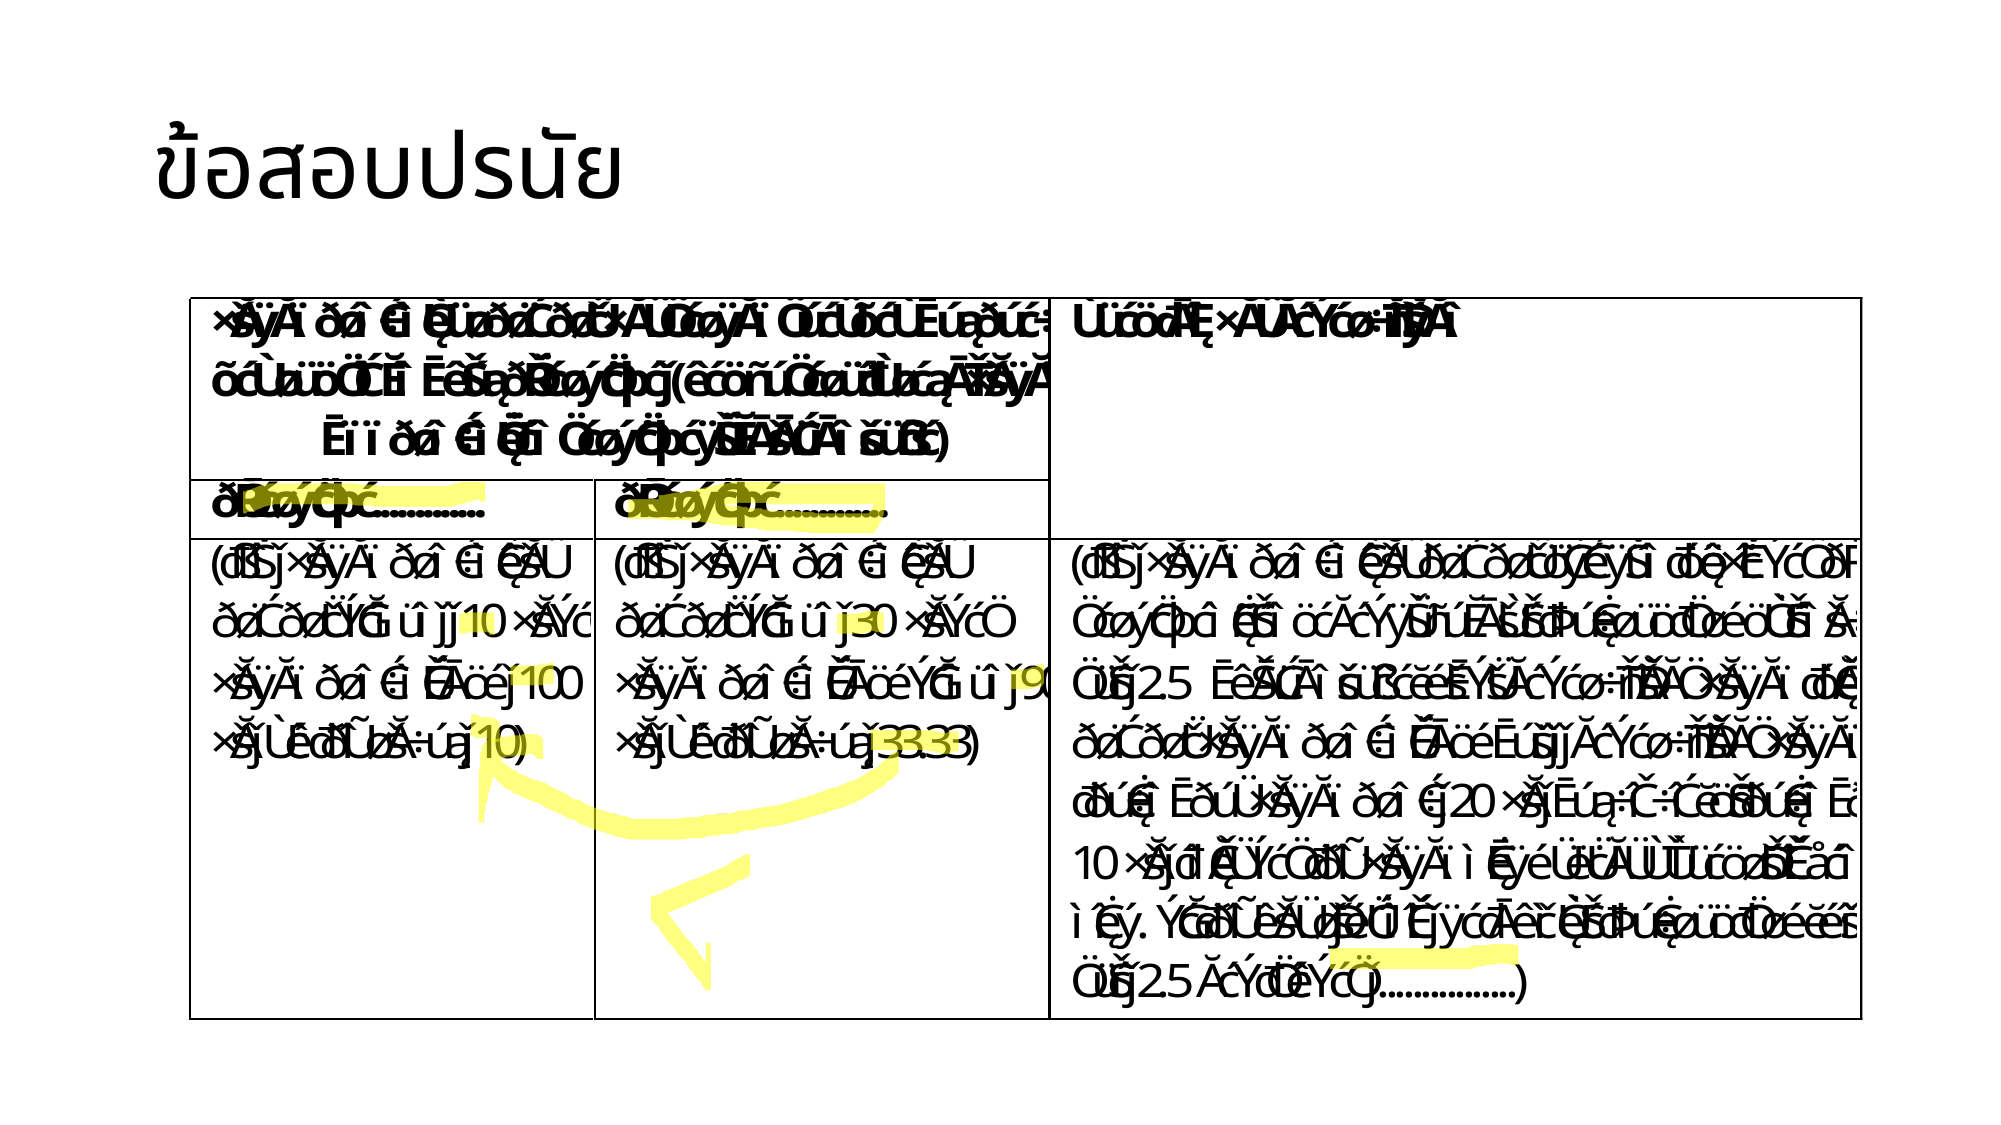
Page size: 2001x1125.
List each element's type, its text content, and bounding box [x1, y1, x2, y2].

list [190, 296, 1863, 1093]
title ข้อสอบปรนัย [137, 59, 1863, 278]
